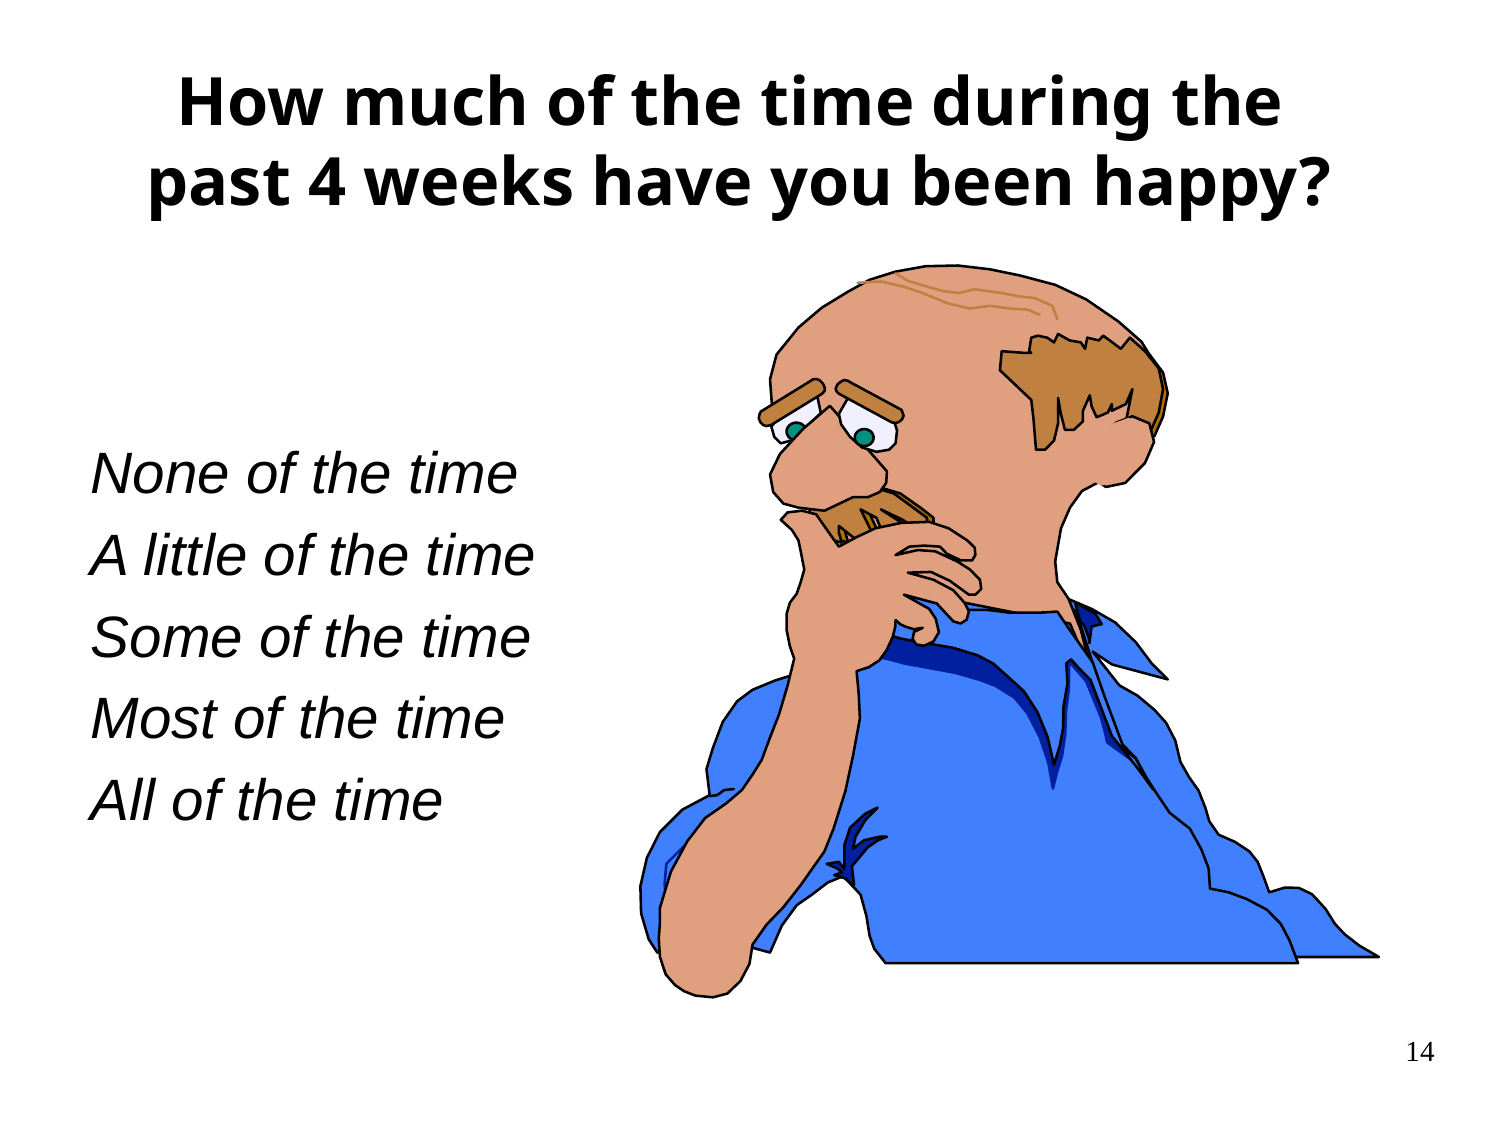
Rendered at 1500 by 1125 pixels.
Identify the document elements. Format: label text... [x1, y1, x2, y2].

title How much of the time during the past 4 weeks have you been happy? [0, 44, 1500, 233]
list None of the time A little of the time Some of the time Most of the time All of the time [0, 262, 635, 1006]
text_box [637, 262, 1388, 1006]
slide_number 14 [1209, 1024, 1451, 1103]
